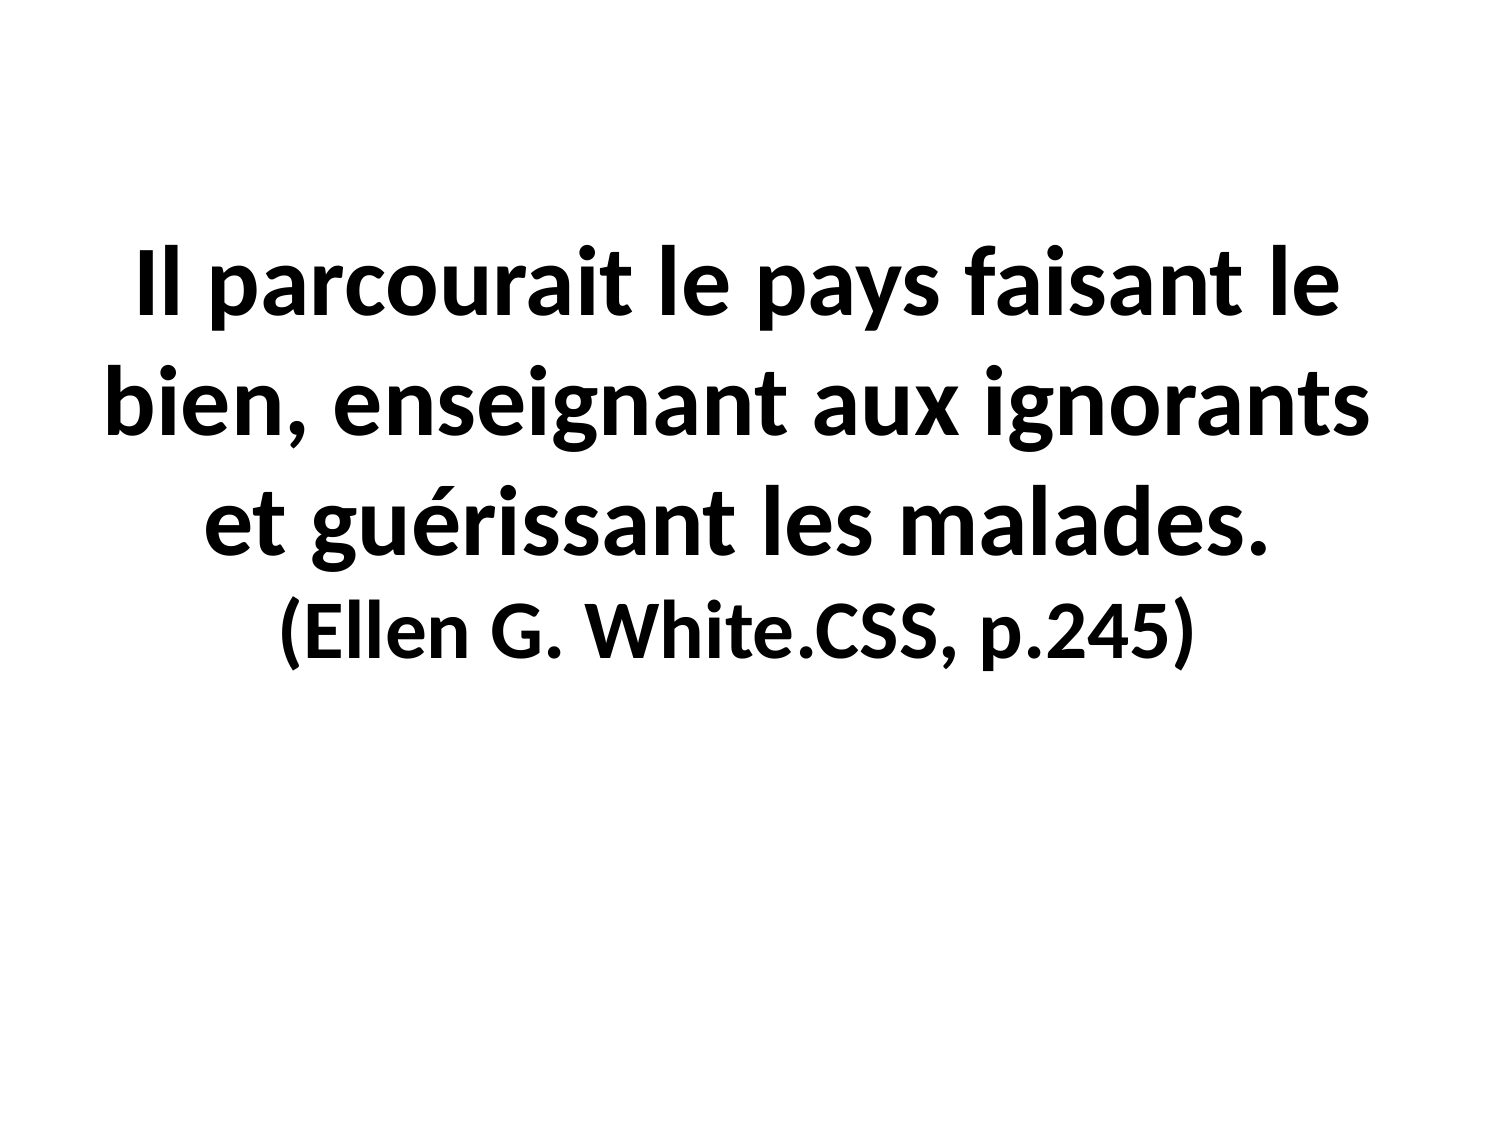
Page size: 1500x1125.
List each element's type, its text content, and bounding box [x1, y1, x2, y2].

text_box Il parcourait le pays faisant le bien, enseignant aux ignorants et guérissant les malades. (Ellen G. White.CSS, p.245) [76, 208, 1400, 683]
